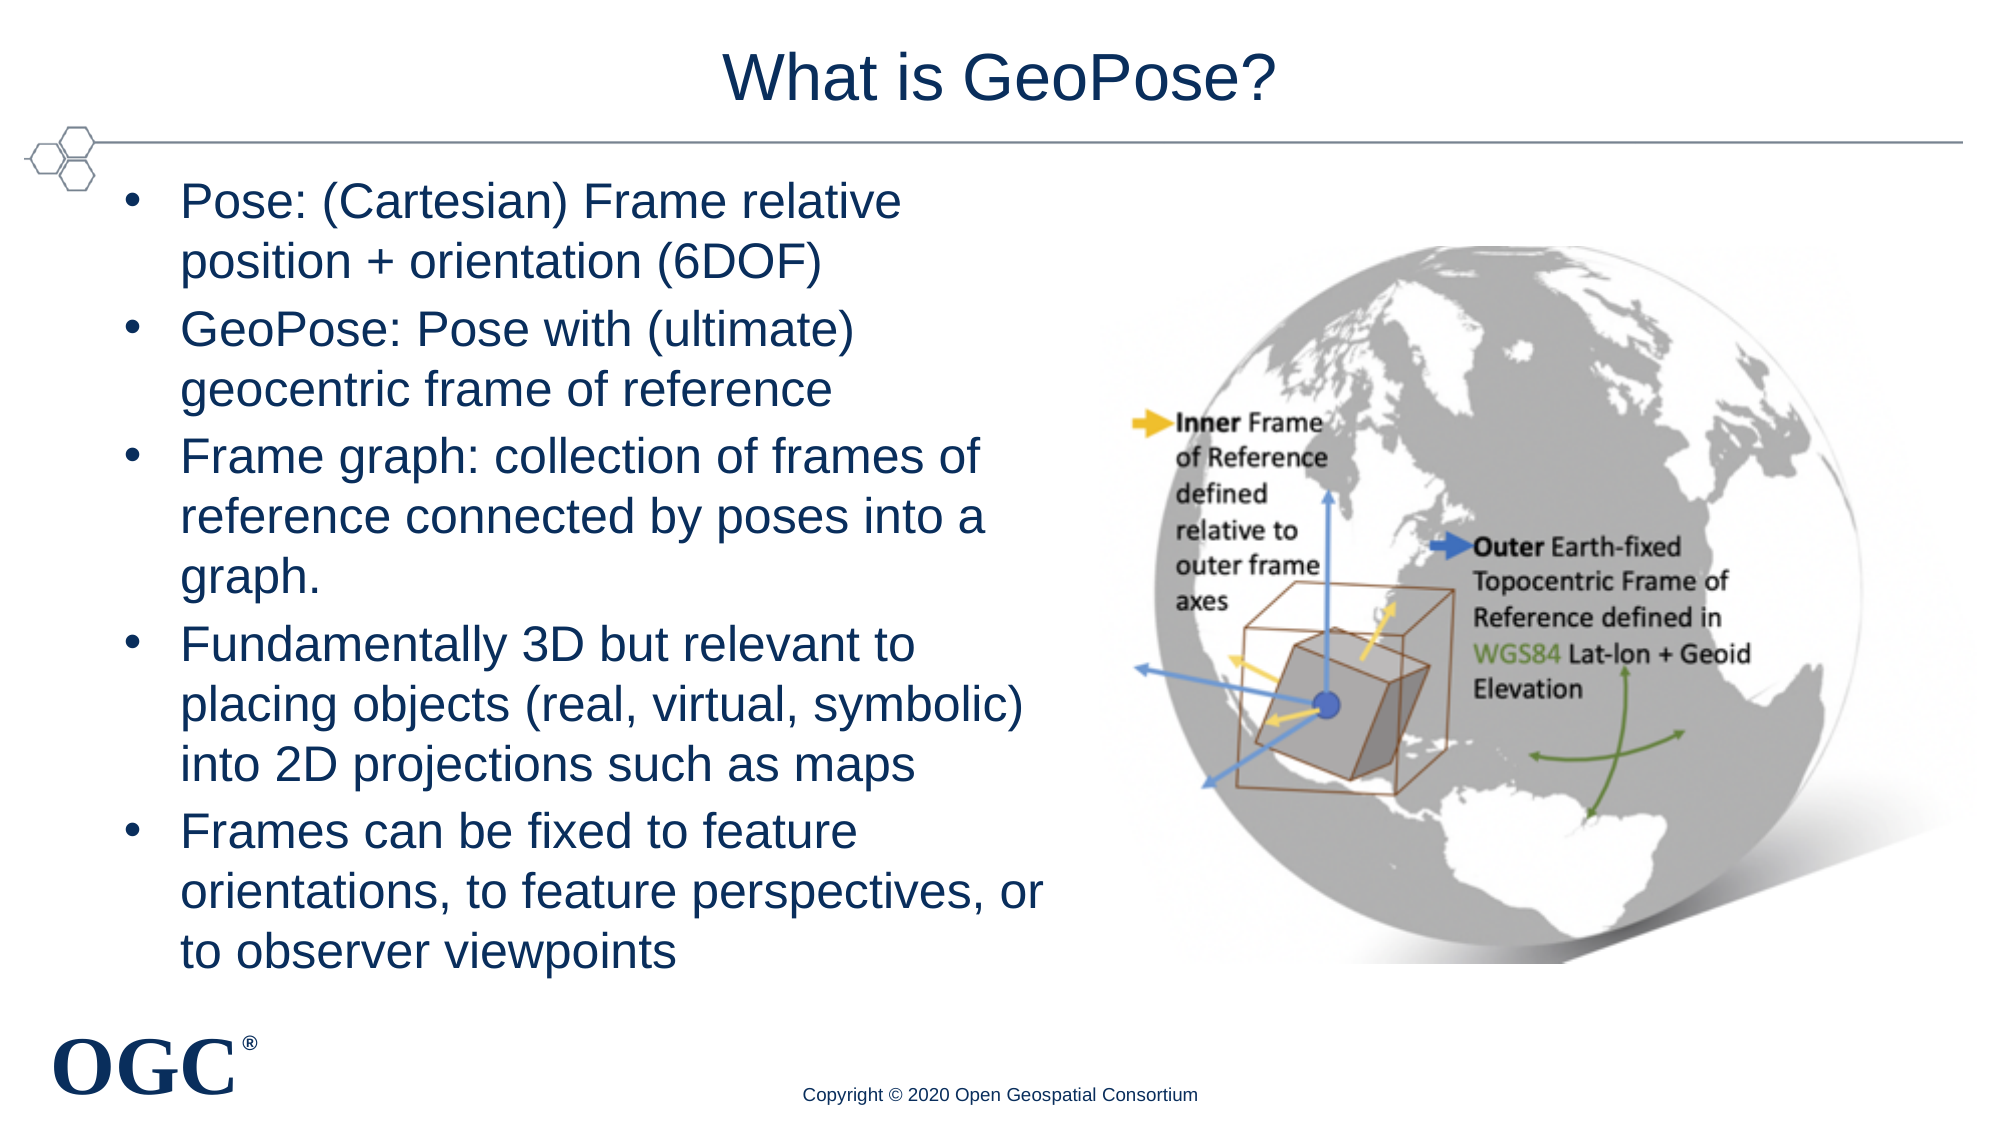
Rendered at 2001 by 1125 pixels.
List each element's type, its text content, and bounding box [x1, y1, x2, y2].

picture [1099, 245, 1977, 964]
picture [24, 125, 1963, 192]
footer Copyright © 2020 Open Geospatial Consortium [650, 1074, 1351, 1113]
list Pose: (Cartesian) Frame relative position + orientation (6DOF) GeoPose: Pose with (ultimate) geocentric frame of reference Frame graph: collection of frames of reference connected by poses into a graph. Fundamentally 3D but relevant to placing objects (real, virtual, symbolic) into 2D projections such as maps Frames can be fixed to feature orientations, to feature perspectives, or to observer viewpoints [90, 161, 1100, 1048]
title What is GeoPose? [50, 22, 1950, 135]
